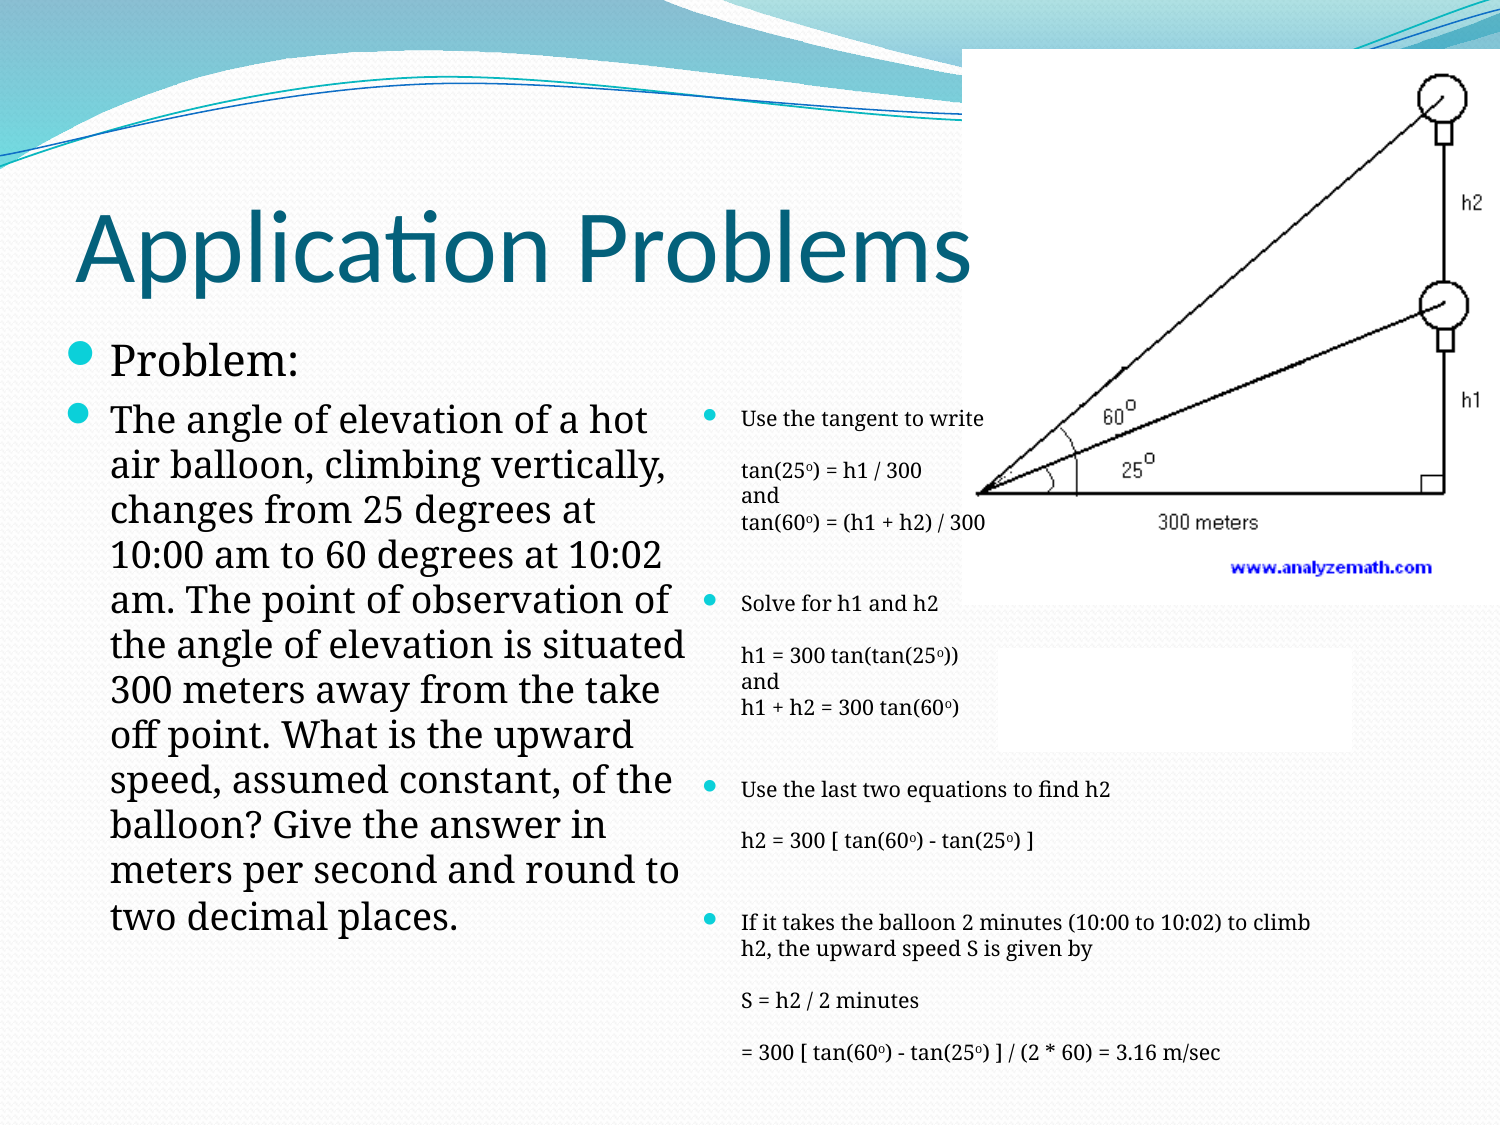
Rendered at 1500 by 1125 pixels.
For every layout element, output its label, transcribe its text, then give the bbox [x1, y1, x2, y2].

picture [962, 49, 1500, 605]
list Problem: The angle of elevation of a hot air balloon, climbing vertically, changes from 25 degrees at 10:00 am to 60 degrees at 10:02 am. The point of observation of the angle of elevation is situated 300 meters away from the take off point. What is the upward speed, assumed constant, of the balloon? Give the answer in meters per second and round to two decimal places. [50, 324, 713, 1053]
title Application Problems [75, 115, 955, 303]
list Use the tangent to write tan(25o) = h1 / 300 and tan(60o) = (h1 + h2) / 300 Solve for h1 and h2 h1 = 300 tan(tan(25o)) and h1 + h2 = 300 tan(60o) Use the last two equations to find h2 h2 = 300 [ tan(60o) - tan(25o) ] If it takes the balloon 2 minutes (10:00 to 10:02) to climb h2, the upward speed S is given by S = h2 / 2 minutes = 300 [ tan(60o) - tan(25o) ] / (2 * 60) = 3.16 m/sec [687, 397, 1350, 1125]
